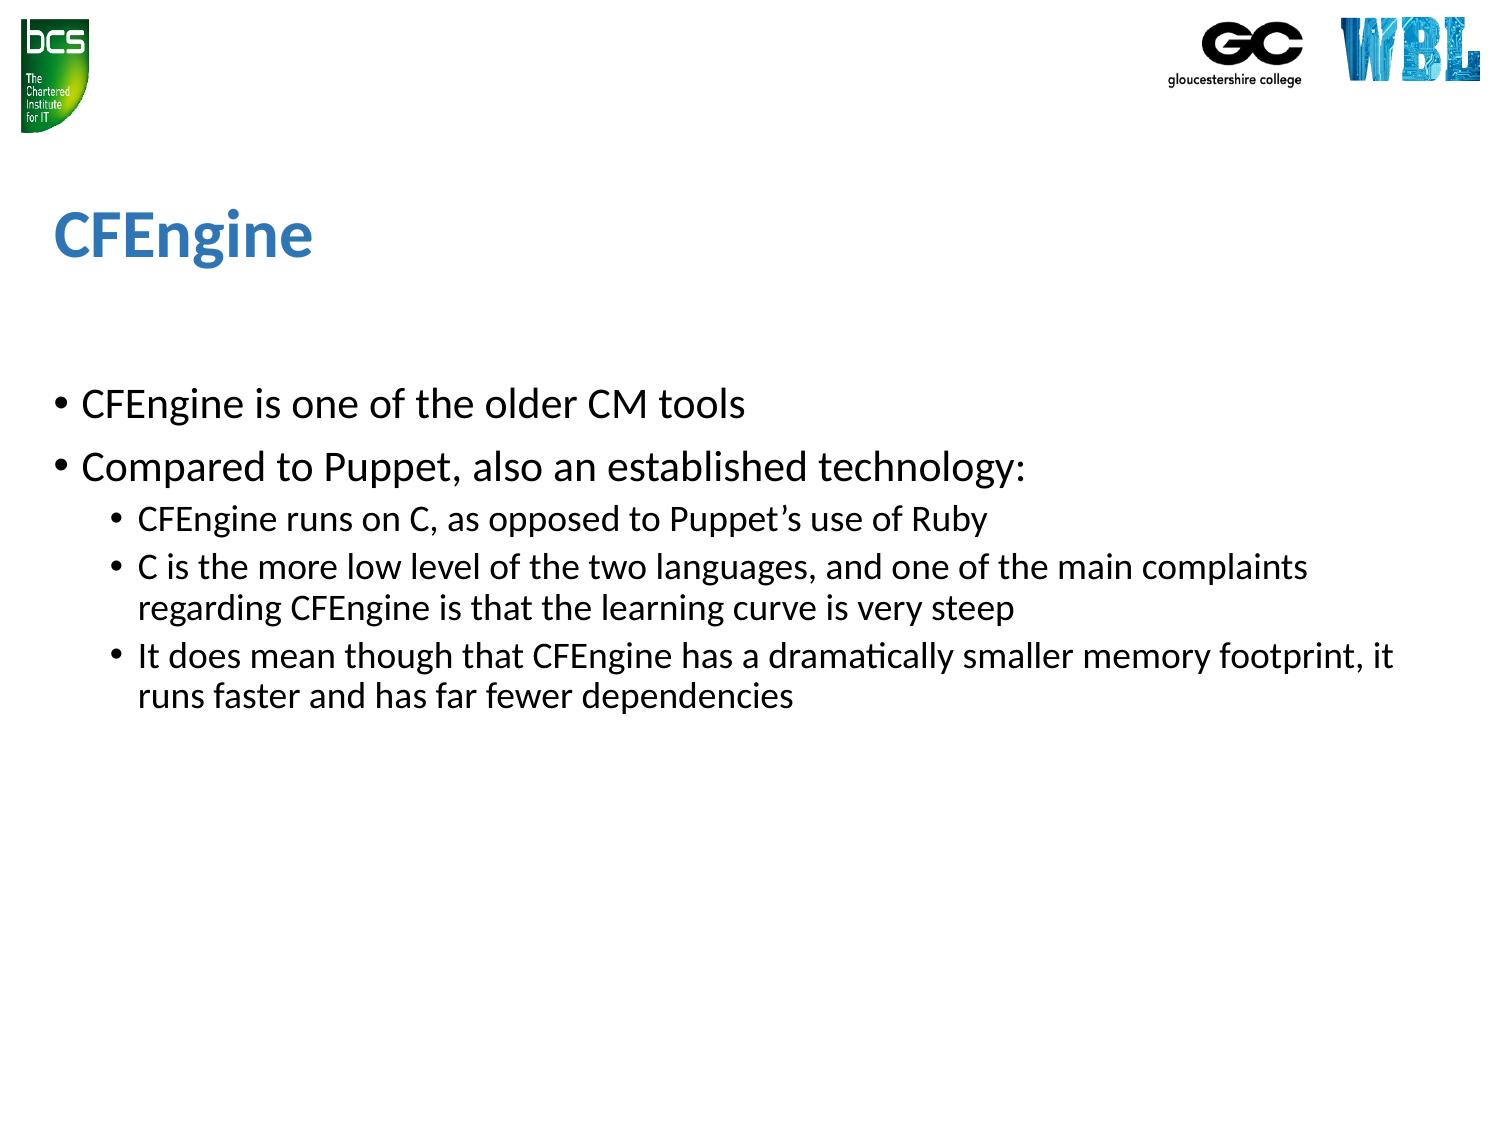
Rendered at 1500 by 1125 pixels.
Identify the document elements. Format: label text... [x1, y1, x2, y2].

picture [1407, 43, 1415, 51]
picture [1341, 17, 1451, 81]
list CFEngine is one of the older CM tools Compared to Puppet, also an established technology: CFEngine runs on C, as opposed to Puppet’s use of Ruby C is the more low level of the two languages, and one of the main complaints regarding CFEngine is that the learning curve is very steep It does mean though that CFEngine has a dramatically smaller memory footprint, it runs faster and has far fewer dependencies [38, 373, 1465, 1050]
picture [1465, 71, 1475, 77]
picture [1470, 60, 1476, 67]
picture [1452, 17, 1480, 67]
picture [21, 19, 89, 133]
title CFEngine [39, 160, 1466, 310]
picture [1163, 16, 1306, 93]
